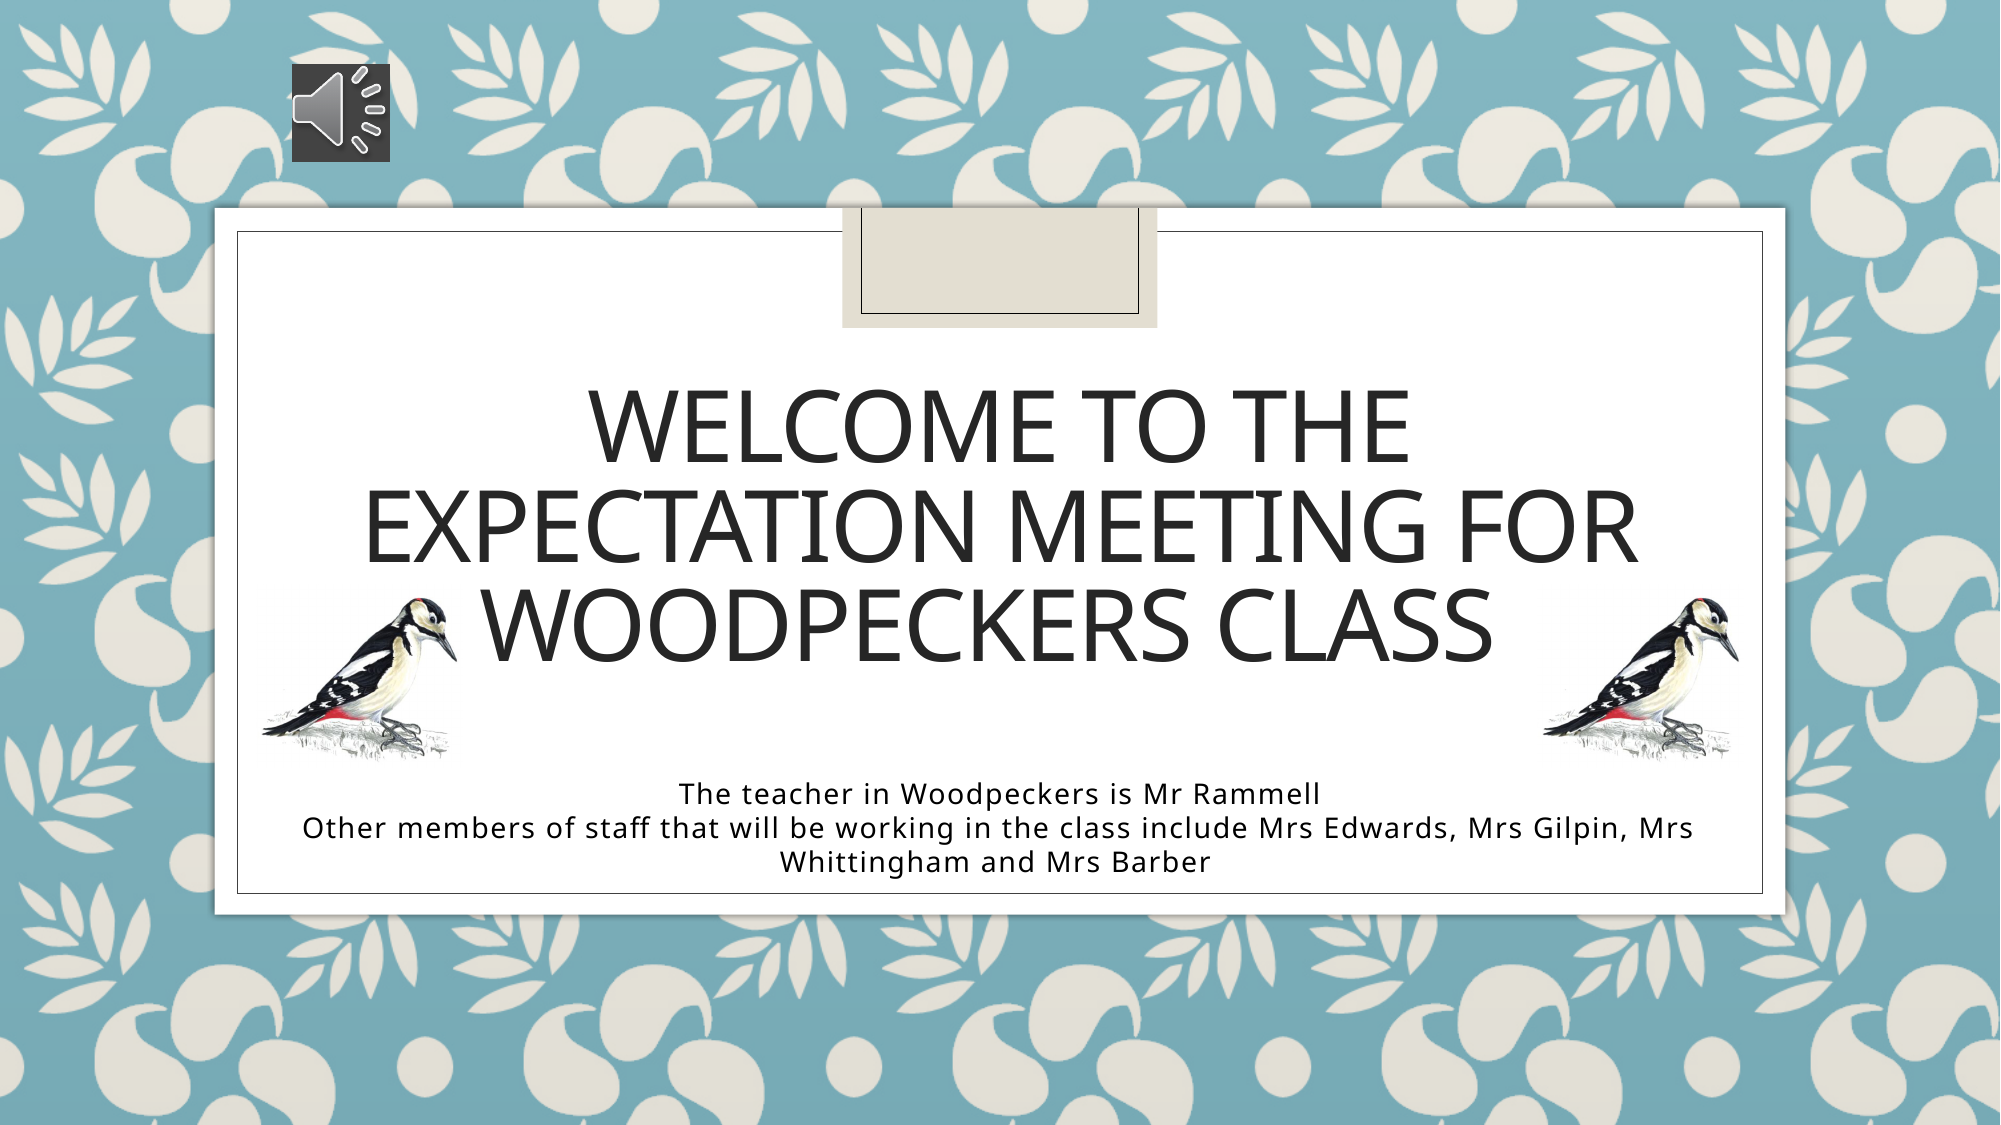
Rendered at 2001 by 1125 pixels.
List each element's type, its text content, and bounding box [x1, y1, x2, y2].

picture [291, 62, 392, 163]
picture [256, 573, 463, 780]
title Welcome to the expectation meeting for Woodpeckers Class [256, 343, 1744, 722]
picture [1537, 573, 1744, 780]
subtitle The teacher in Woodpeckers is Mr Rammell Other members of staff that will be working in the class include Mrs Edwards, Mrs Gilpin, Mrs Whittingham and Mrs Barber [256, 768, 1745, 887]
